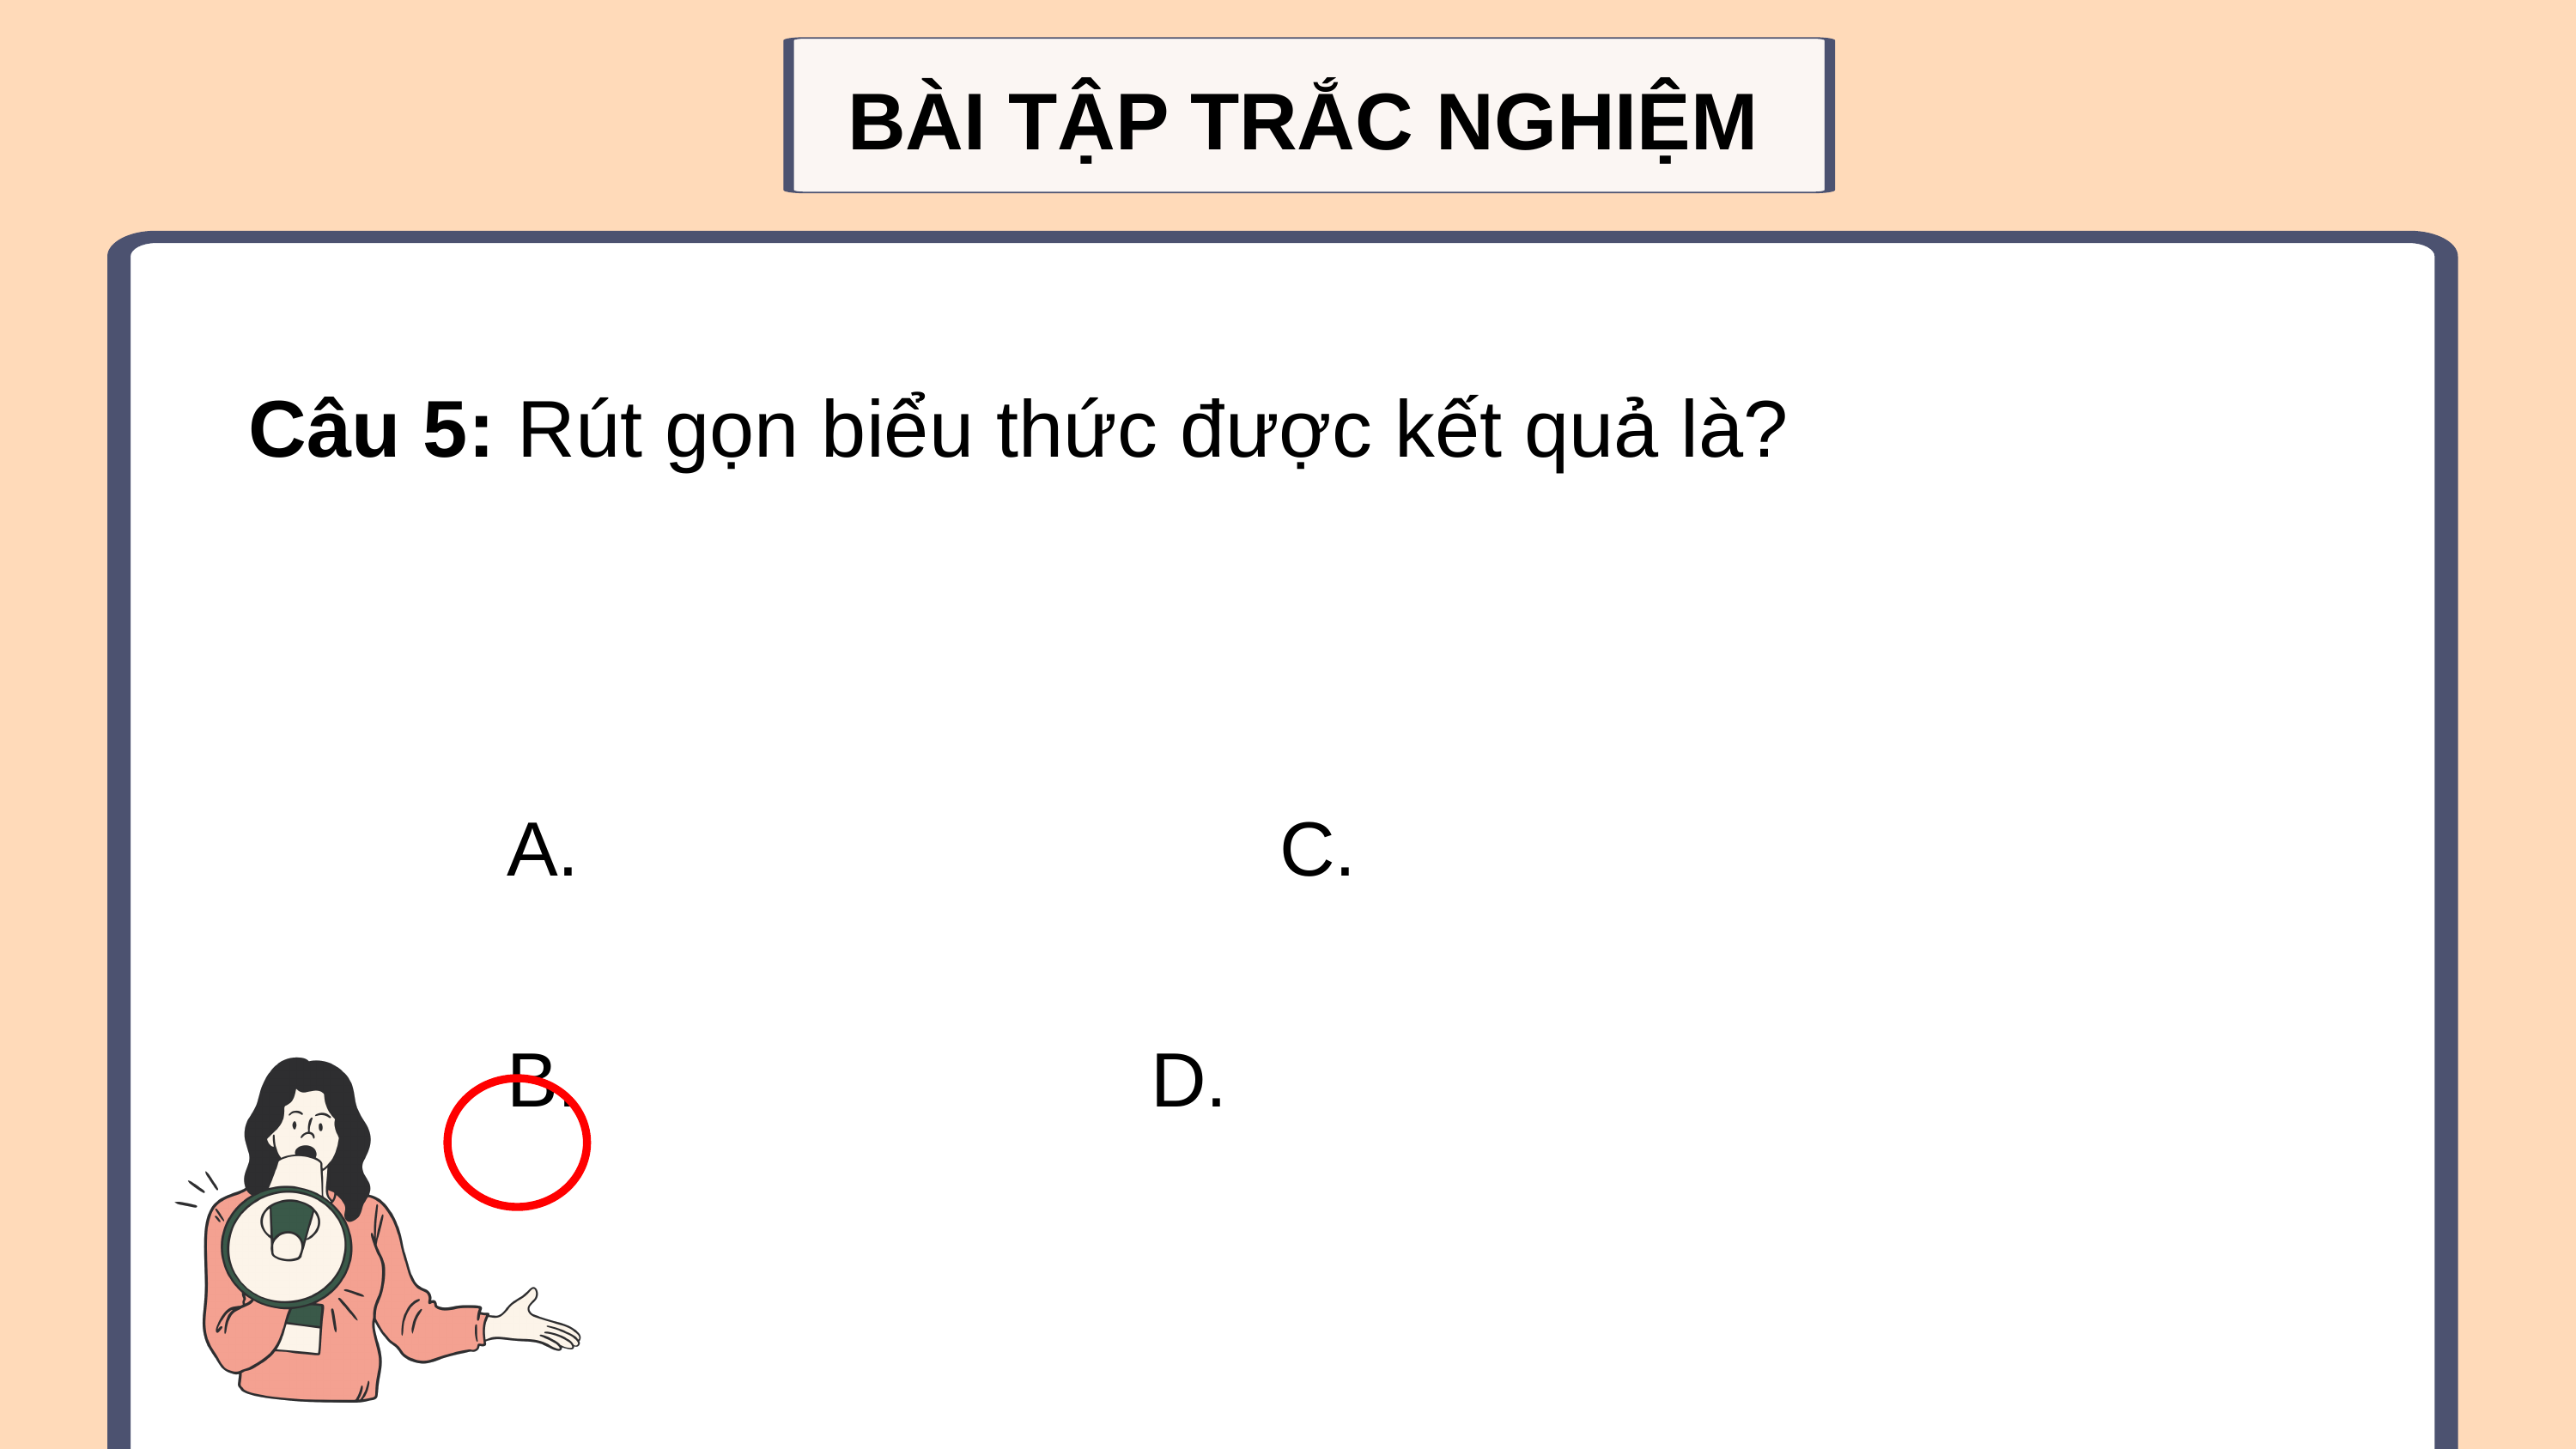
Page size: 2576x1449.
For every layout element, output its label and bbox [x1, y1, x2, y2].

text_box [106, 230, 2458, 1449]
text_box [783, 37, 1846, 194]
picture [174, 1056, 581, 1403]
